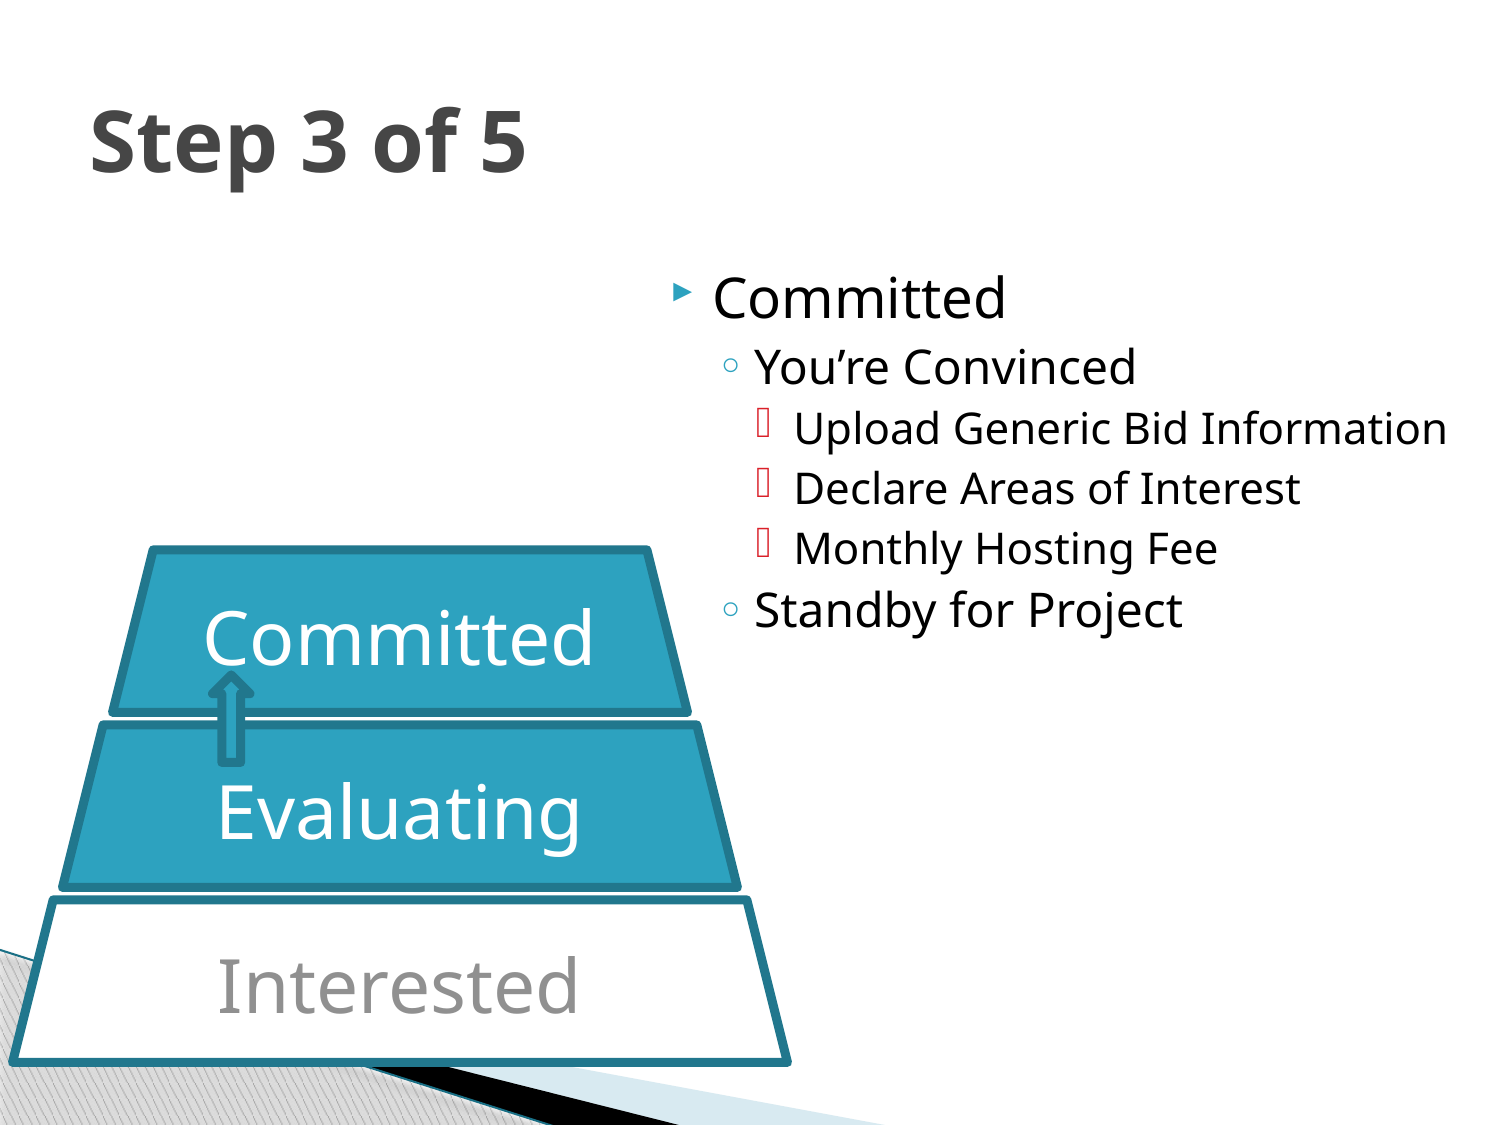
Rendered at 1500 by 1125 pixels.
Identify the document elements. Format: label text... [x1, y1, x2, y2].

text_box Committed [108, 545, 692, 717]
text_box [208, 670, 255, 767]
text_box Interested [8, 895, 792, 1067]
list Committed You’re Convinced Upload Generic Bid Information Declare Areas of Interest Monthly Hosting Fee Standby for Project [637, 254, 1500, 998]
text_box Evaluating [58, 720, 742, 892]
title Step 3 of 5 [75, 45, 1425, 233]
